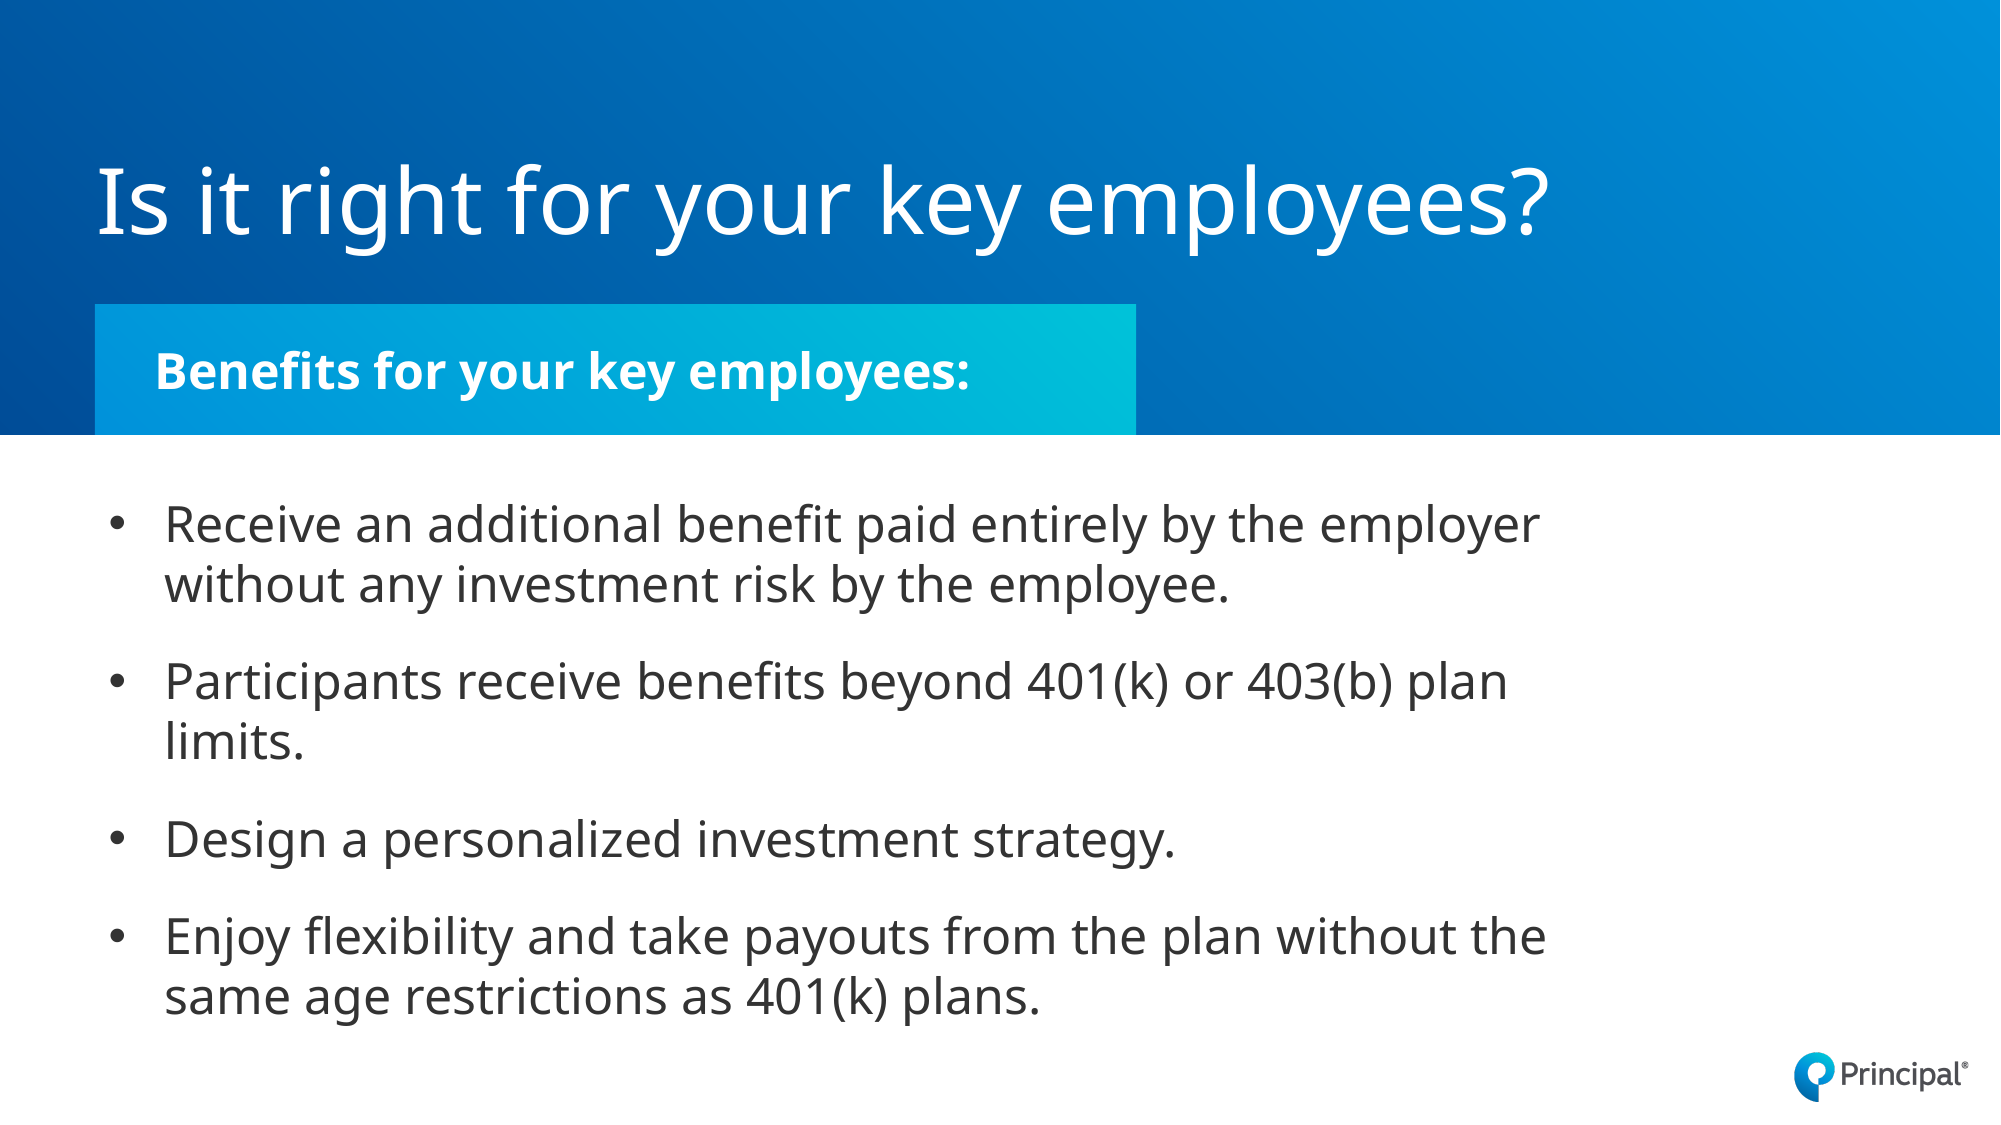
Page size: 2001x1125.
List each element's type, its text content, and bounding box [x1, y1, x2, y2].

text_box Benefits for your key employees: [94, 303, 1137, 435]
picture [1791, 1051, 1971, 1102]
text_box Receive an additional benefit paid entirely by the employer without any investment risk by the employee. Participants receive benefits beyond 401(k) or 403(b) plan limits. Design a personalized investment strategy. Enjoy flexibility and take payouts from the plan without the same age restrictions as 401(k) plans. [93, 485, 1631, 1033]
title Is it right for your key employees? [96, 143, 1897, 259]
text_box [0, 0, 2000, 435]
